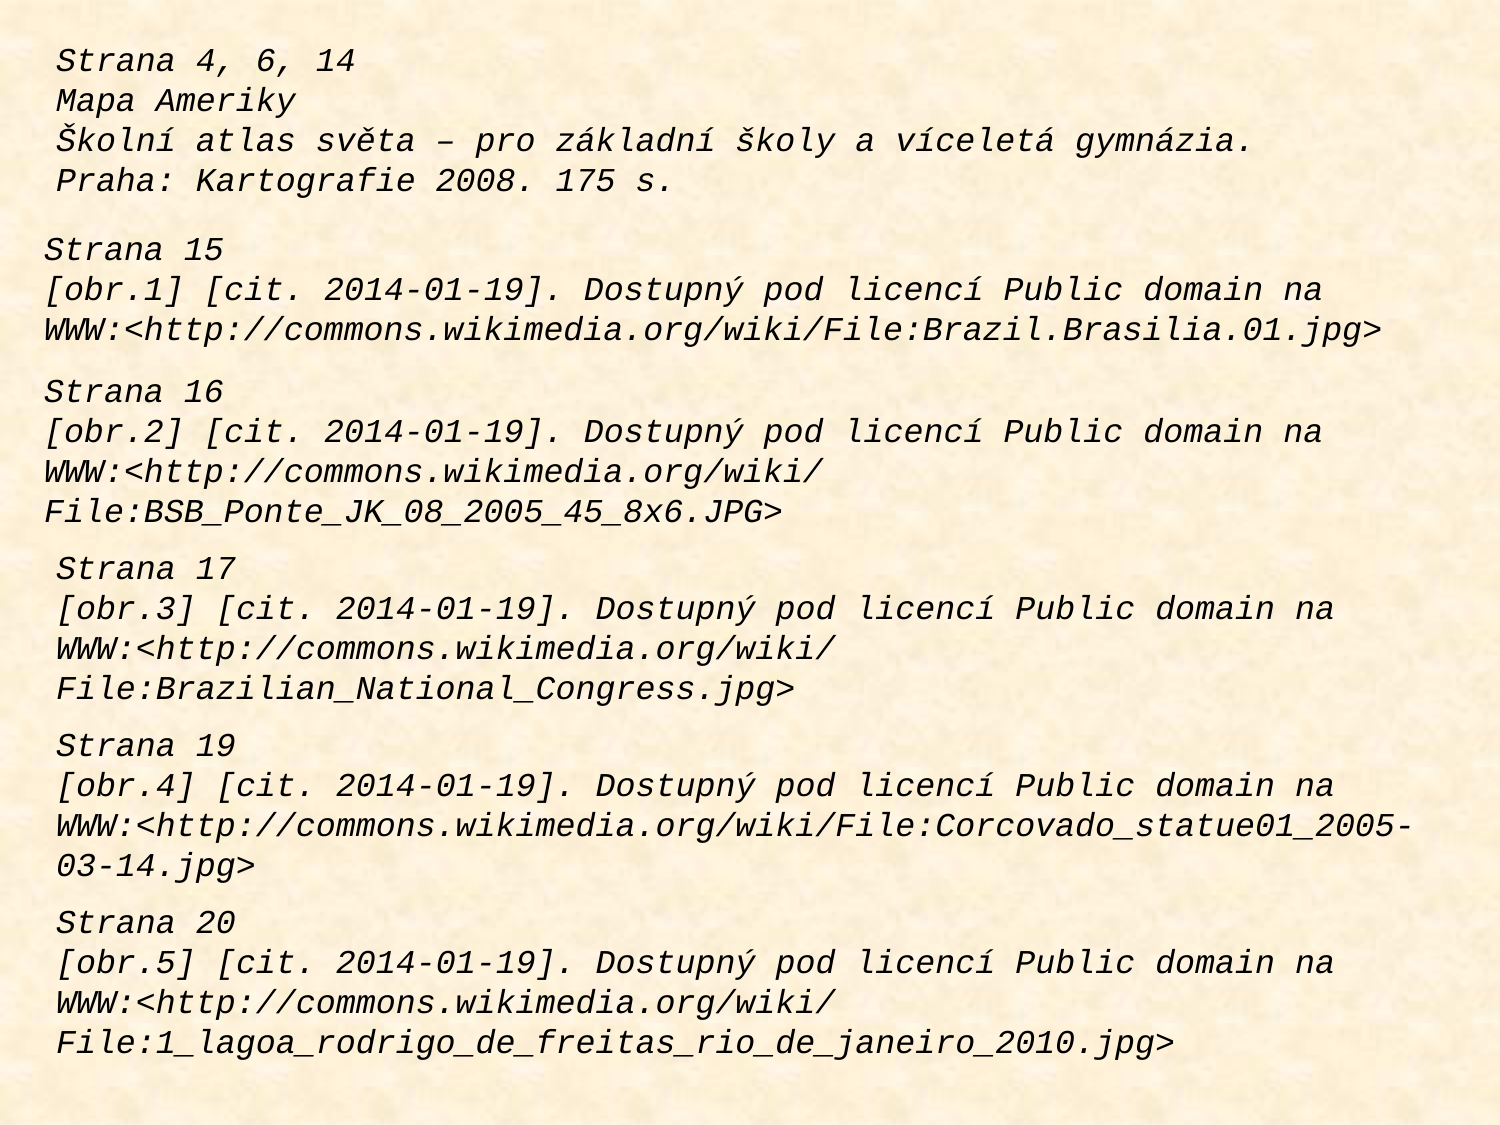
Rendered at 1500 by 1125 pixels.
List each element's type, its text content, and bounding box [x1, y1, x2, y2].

text_box Strana 19 [obr.4] [cit. 2014-01-19]. Dostupný pod licencí Public domain na WWW:<http://commons.wikimedia.org/wiki/File:Corcovado_statue01_2005-03-14.jpg> [41, 715, 1471, 891]
text_box Strana 4, 6, 14 Mapa Ameriky Školní atlas světa – pro základní školy a víceletá gymnázia. Praha: Kartografie 2008. 175 s. [41, 30, 1282, 206]
text_box Strana 20 [obr.5] [cit. 2014-01-19]. Dostupný pod licencí Public domain na WWW:<http://commons.wikimedia.org/wiki/File:1_lagoa_rodrigo_de_freitas_rio_de_janeiro_2010.jpg> [41, 893, 1471, 1068]
picture [0, 0, 1500, 1125]
text_box Strana 17 [obr.3] [cit. 2014-01-19]. Dostupný pod licencí Public domain na WWW:<http://commons.wikimedia.org/wiki/File:Brazilian_National_Congress.jpg> [41, 538, 1471, 714]
text_box Strana 15 [obr.1] [cit. 2014-01-19]. Dostupný pod licencí Public domain na WWW:<http://commons.wikimedia.org/wiki/File:Brazil.Brasilia.01.jpg> [29, 219, 1459, 355]
text_box Strana 16 [obr.2] [cit. 2014-01-19]. Dostupný pod licencí Public domain na WWW:<http://commons.wikimedia.org/wiki/File:BSB_Ponte_JK_08_2005_45_8x6.JPG> [29, 361, 1459, 537]
